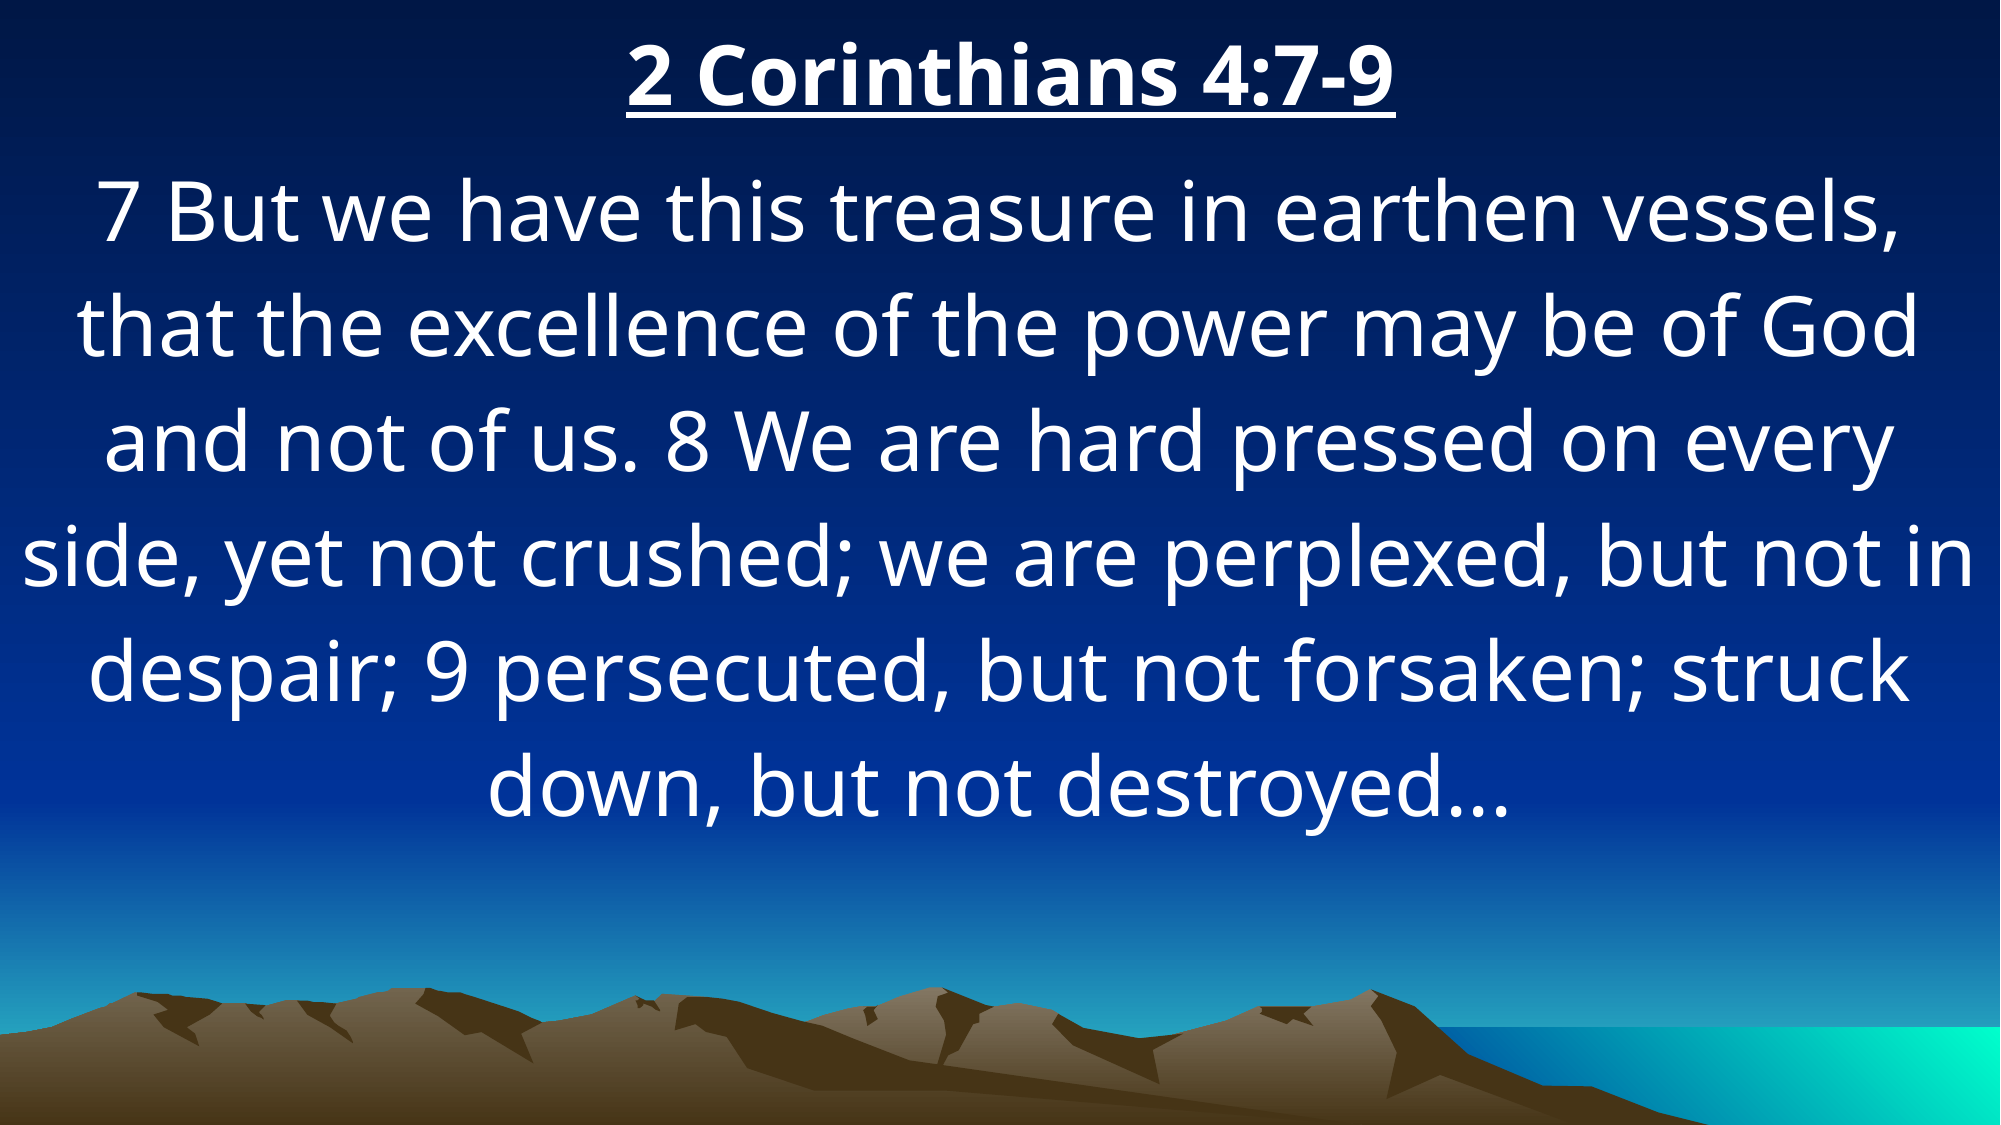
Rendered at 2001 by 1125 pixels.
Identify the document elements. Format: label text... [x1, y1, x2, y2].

text_box 2 Corinthians 4:7-9 7 But we have this treasure in earthen vessels, that the excellence of the power may be of God and not of us. 8 We are hard pressed on every side, yet not crushed; we are perplexed, but not in despair; 9 persecuted, but not forsaken; struck down, but not destroyed... [0, 0, 2000, 900]
